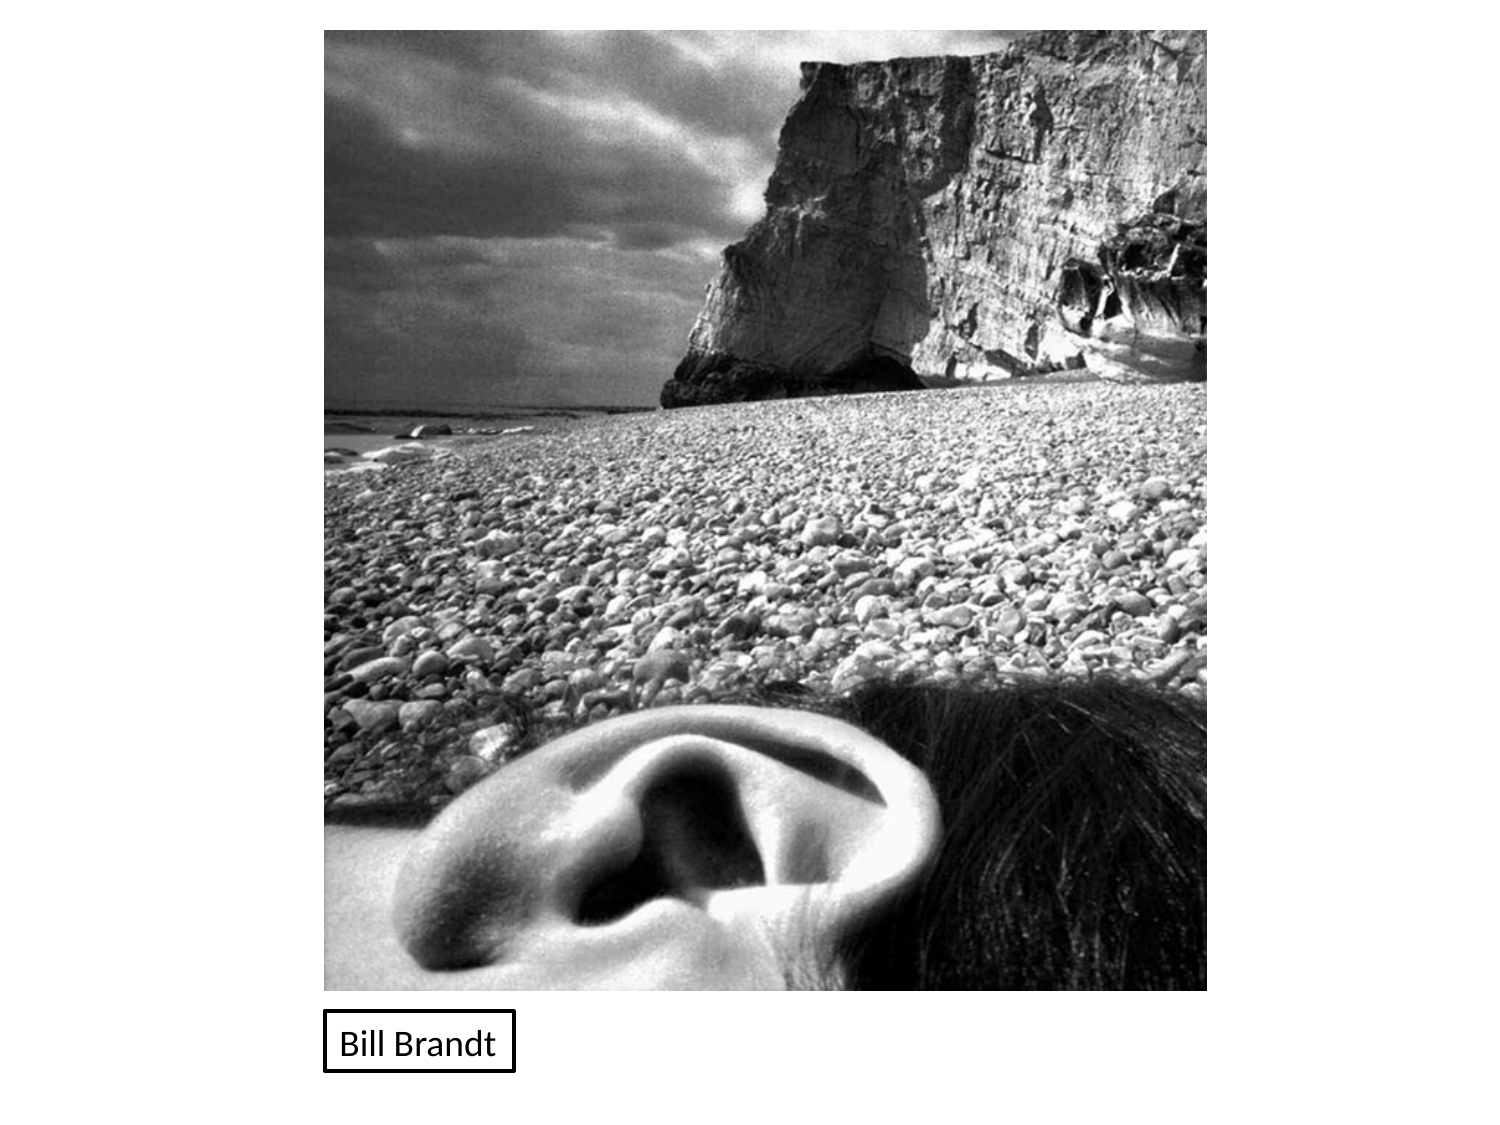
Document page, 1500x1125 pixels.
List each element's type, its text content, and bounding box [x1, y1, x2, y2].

text_box Bill Brandt [323, 1009, 516, 1073]
picture [324, 30, 1207, 991]
